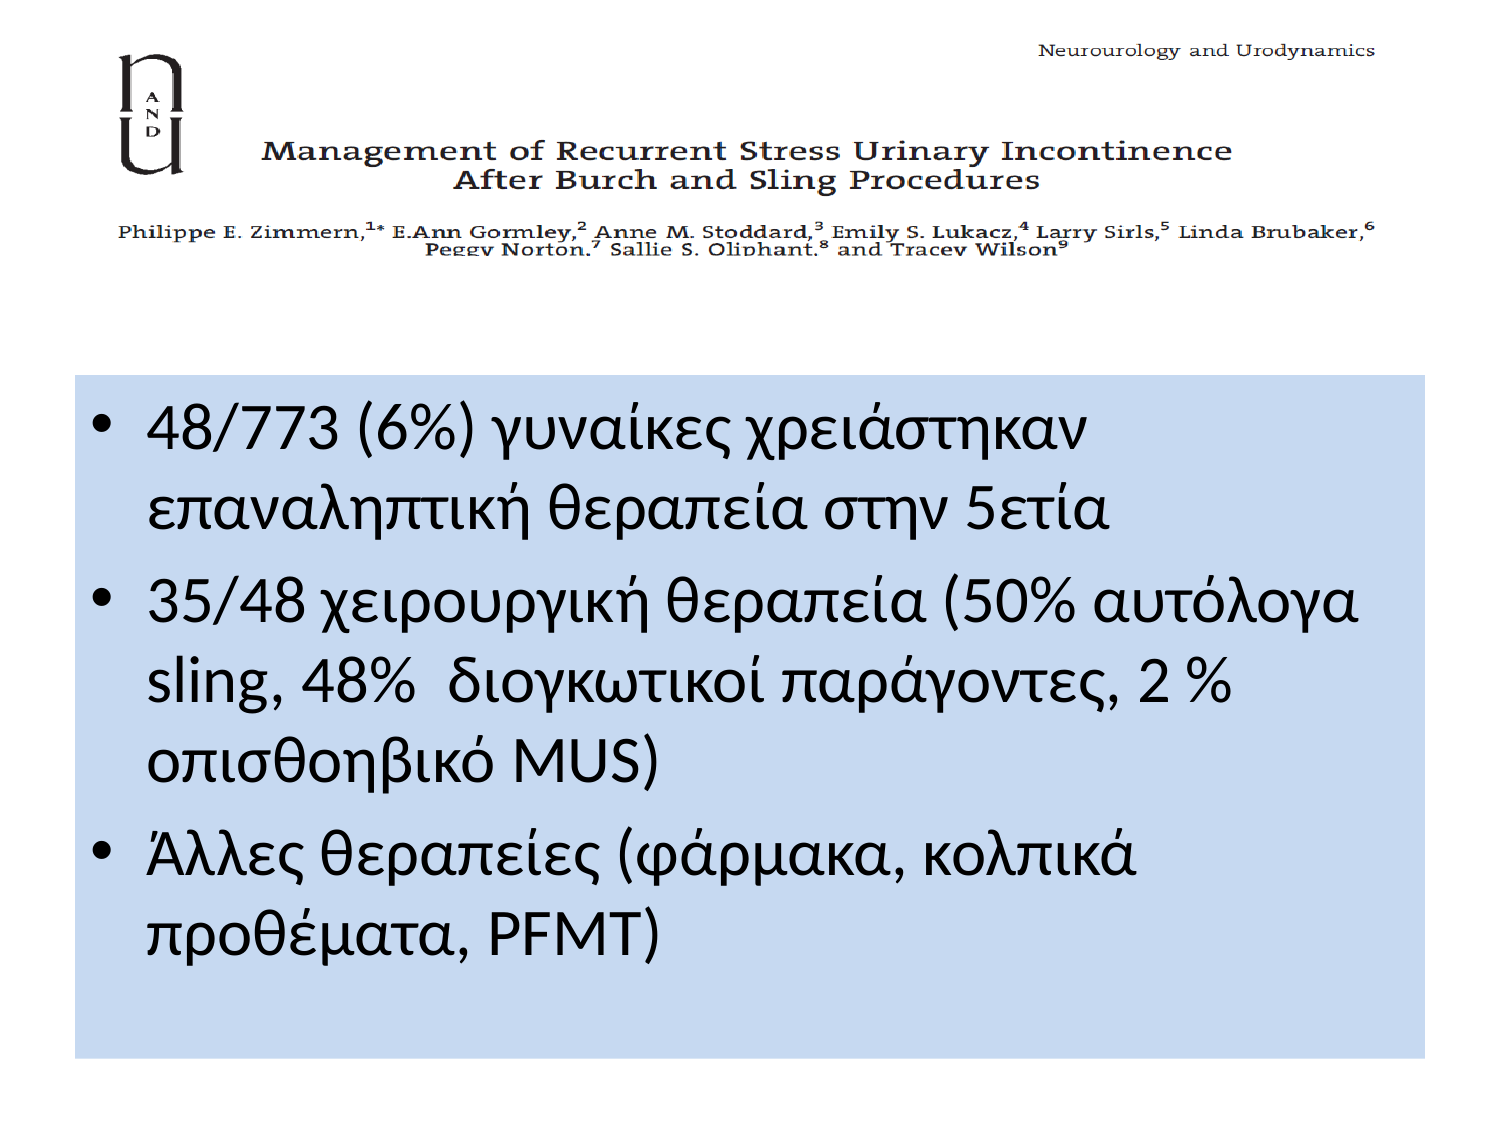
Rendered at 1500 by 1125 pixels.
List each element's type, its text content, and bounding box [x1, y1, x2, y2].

list 48/773 (6%) γυναίκες χρειάστηκαν επαναληπτική θεραπεία στην 5ετία 35/48 χειρουργική θεραπεία (50% αυτόλογα sling, 48% διογκωτικοί παράγοντες, 2 % οπισθοηβικό MUS) Άλλες θεραπείες (φάρμακα, κολπικά προθέματα, PFMT) [75, 375, 1425, 1059]
picture [76, 0, 1471, 256]
